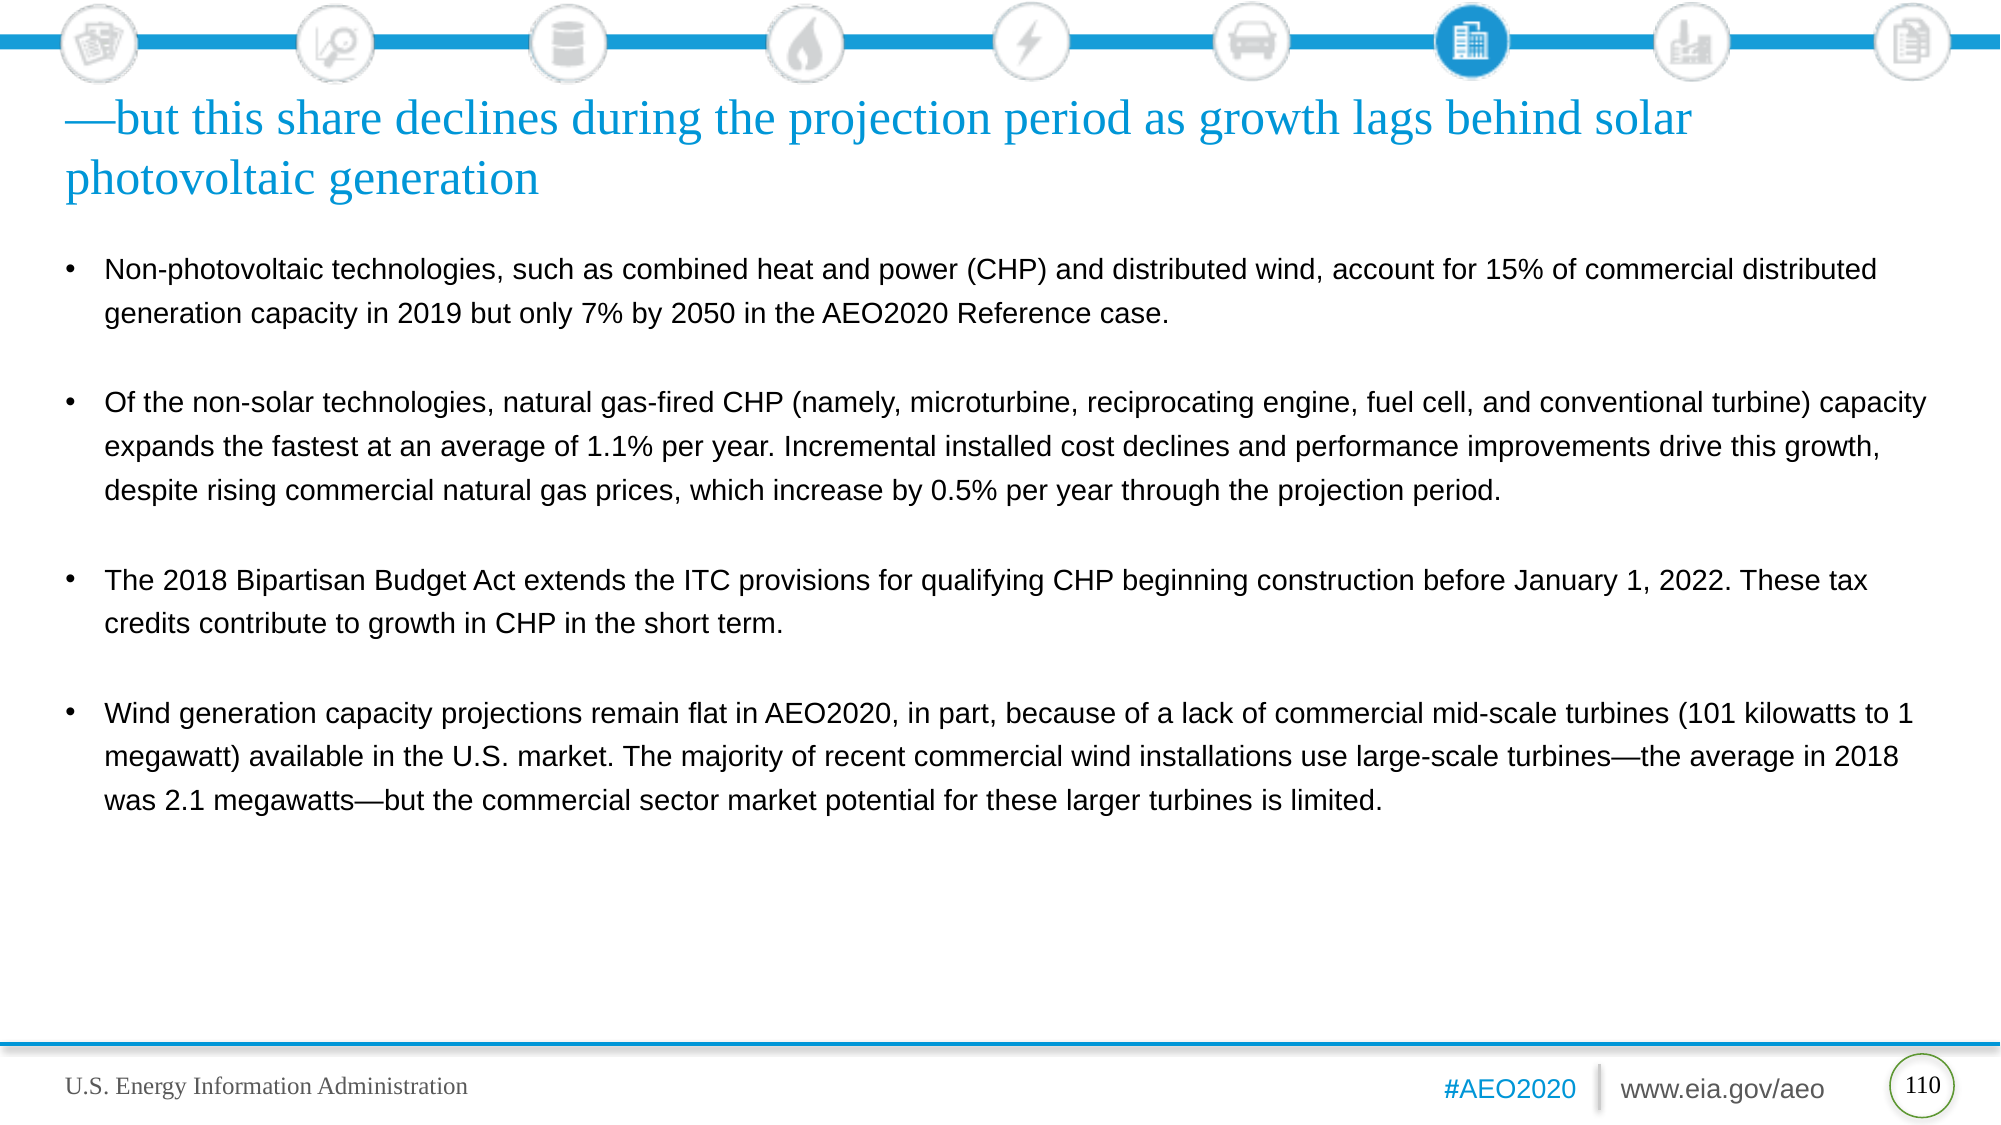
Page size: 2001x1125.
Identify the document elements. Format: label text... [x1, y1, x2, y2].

title —but this share declines during the projection period as growth lags behind solar photovoltaic generation [50, 88, 1954, 213]
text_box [57, 0, 1955, 88]
slide_number 110 [1880, 1053, 1966, 1114]
list Non-photovoltaic technologies, such as combined heat and power (CHP) and distributed wind, account for 15% of commercial distributed generation capacity in 2019 but only 7% by 2050 in the AEO2020 Reference case. Of the non-solar technologies, natural gas-fired CHP (namely, microturbine, reciprocating engine, fuel cell, and conventional turbine) capacity expands the fastest at an average of 1.1% per year. Incremental installed cost declines and performance improvements drive this growth, despite rising commercial natural gas prices, which increase by 0.5% per year through the projection period. The 2018 Bipartisan Budget Act extends the ITC provisions for qualifying CHP beginning construction before January 1, 2022. These tax credits contribute to growth in CHP in the short term. Wind generation capacity projections remain flat in AEO2020, in part, because of a lack of commercial mid-scale turbines (101 kilowatts to 1 megawatt) available in the U.S. market. The majority of recent commercial wind installations use large-scale turbines—the average in 2018 was 2.1 megawatts—but the commercial sector market potential for these larger turbines is limited. [50, 234, 1953, 1014]
picture [50, 0, 57, 88]
